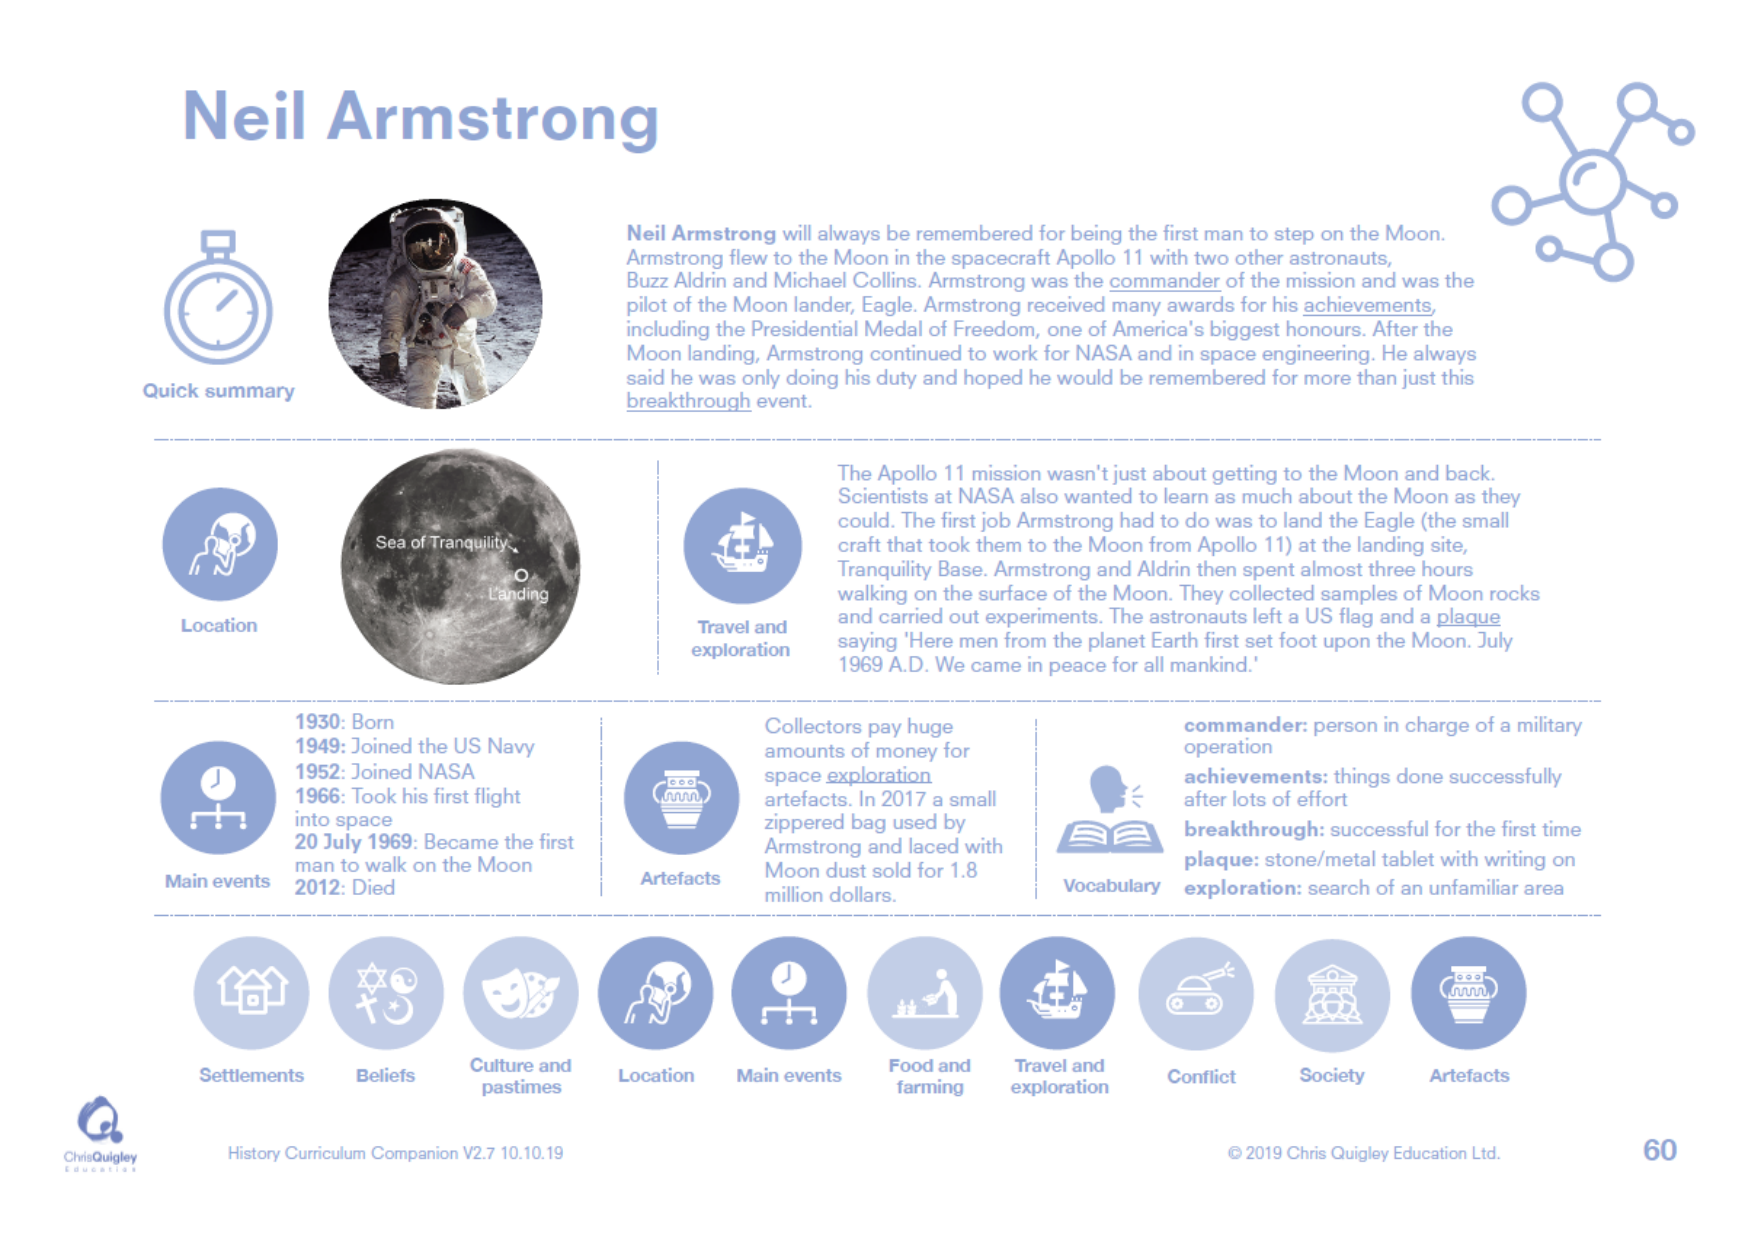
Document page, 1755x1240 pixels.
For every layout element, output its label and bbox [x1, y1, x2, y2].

picture [44, 56, 1710, 1197]
